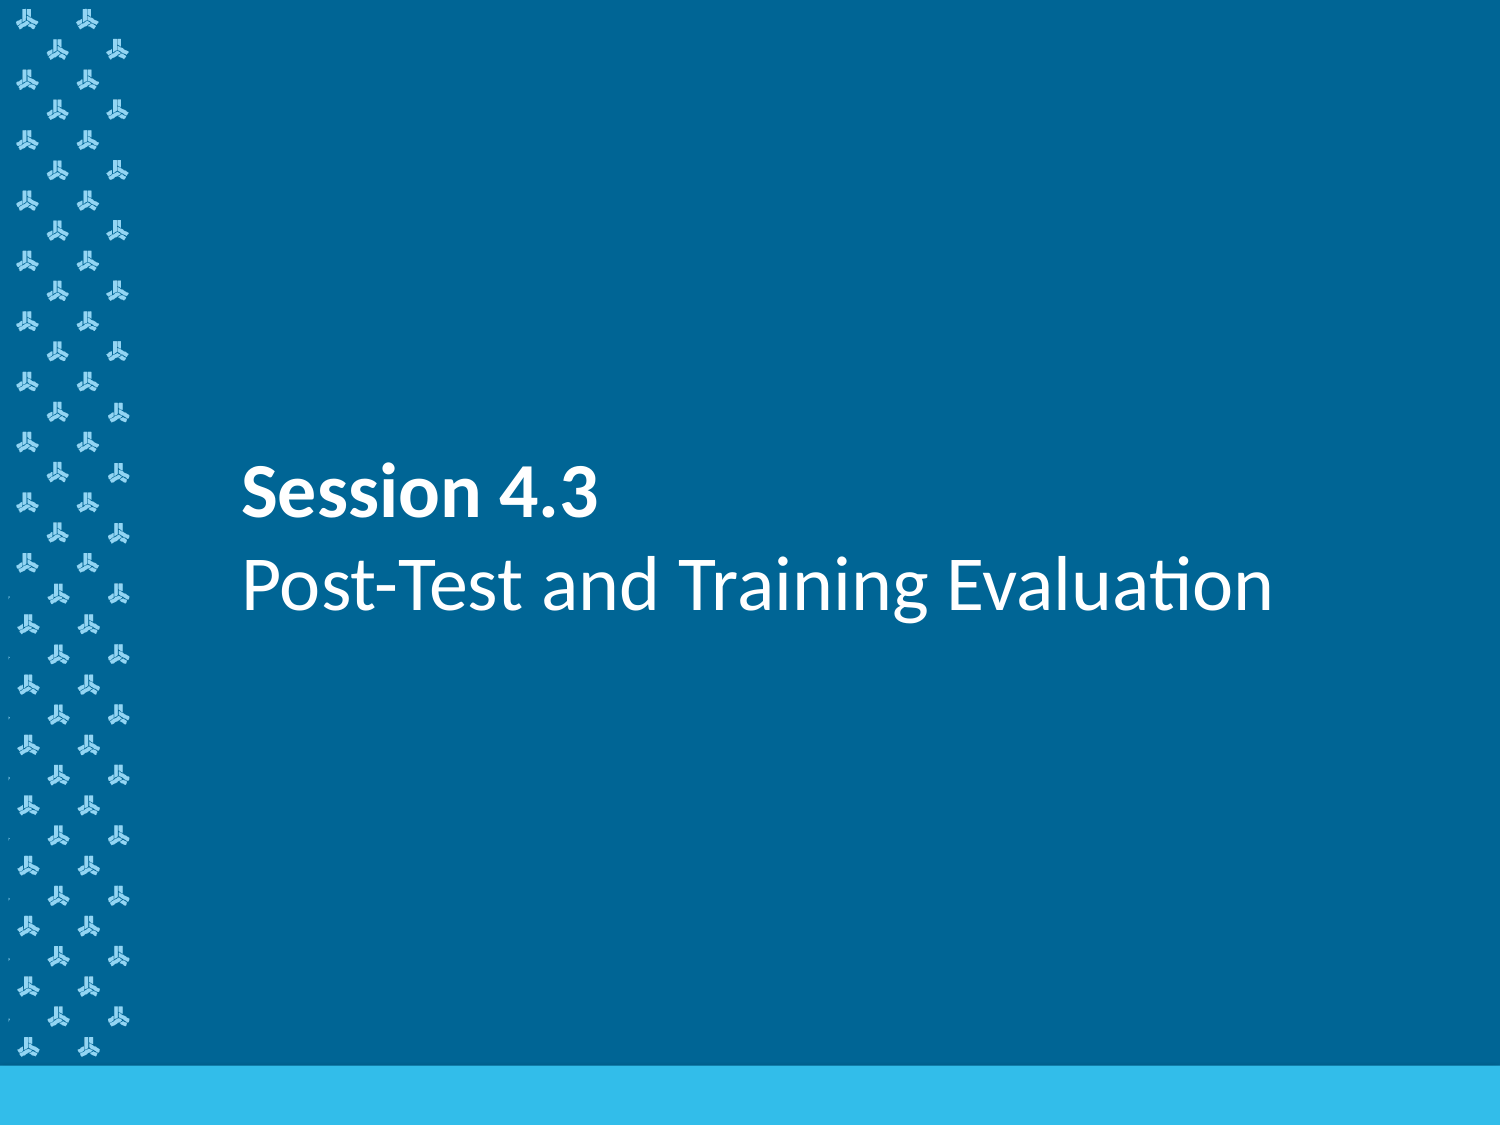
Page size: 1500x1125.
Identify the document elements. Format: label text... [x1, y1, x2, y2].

picture [108, 342, 127, 360]
picture [78, 493, 98, 511]
picture [49, 584, 68, 603]
picture [78, 251, 98, 270]
picture [48, 40, 68, 58]
picture [78, 191, 98, 209]
picture [19, 977, 39, 995]
picture [19, 675, 38, 693]
picture [48, 462, 68, 481]
picture [79, 856, 99, 874]
picture [78, 131, 98, 148]
picture [48, 281, 68, 300]
picture [17, 312, 38, 330]
picture [78, 372, 97, 390]
picture [49, 826, 68, 844]
picture [49, 1007, 69, 1025]
picture [109, 826, 129, 844]
picture [109, 645, 129, 663]
picture [79, 615, 99, 633]
picture [77, 10, 97, 28]
picture [48, 765, 68, 784]
picture [108, 281, 128, 299]
picture [78, 432, 98, 451]
picture [17, 372, 37, 390]
picture [17, 251, 38, 270]
picture [109, 464, 128, 482]
picture [79, 1038, 99, 1055]
picture [17, 554, 37, 571]
picture [48, 402, 67, 421]
picture [18, 735, 38, 754]
title Session 4.3 Post-Test and Training Evaluation [226, 404, 1363, 661]
picture [49, 886, 68, 905]
picture [109, 705, 129, 723]
picture [79, 675, 99, 694]
picture [109, 1007, 129, 1025]
picture [109, 765, 129, 784]
picture [17, 432, 38, 451]
picture [109, 886, 128, 905]
picture [109, 584, 129, 602]
picture [49, 645, 68, 663]
picture [78, 70, 98, 88]
picture [108, 100, 127, 118]
picture [48, 161, 68, 179]
picture [78, 554, 97, 571]
picture [78, 312, 98, 330]
picture [109, 524, 129, 542]
picture [48, 342, 67, 360]
picture [109, 946, 129, 965]
picture [17, 70, 38, 89]
picture [108, 221, 127, 239]
picture [17, 191, 37, 210]
picture [49, 947, 69, 965]
picture [48, 523, 68, 541]
picture [79, 916, 99, 935]
picture [17, 493, 38, 511]
picture [108, 161, 127, 179]
picture [19, 856, 38, 874]
picture [48, 100, 68, 118]
picture [48, 221, 67, 240]
picture [19, 916, 38, 935]
picture [79, 796, 99, 814]
picture [79, 977, 99, 995]
picture [19, 1038, 38, 1055]
picture [17, 131, 38, 149]
picture [18, 796, 38, 814]
picture [107, 39, 127, 58]
picture [109, 403, 128, 421]
picture [49, 705, 68, 724]
picture [17, 10, 37, 28]
picture [79, 735, 99, 754]
picture [18, 615, 38, 633]
